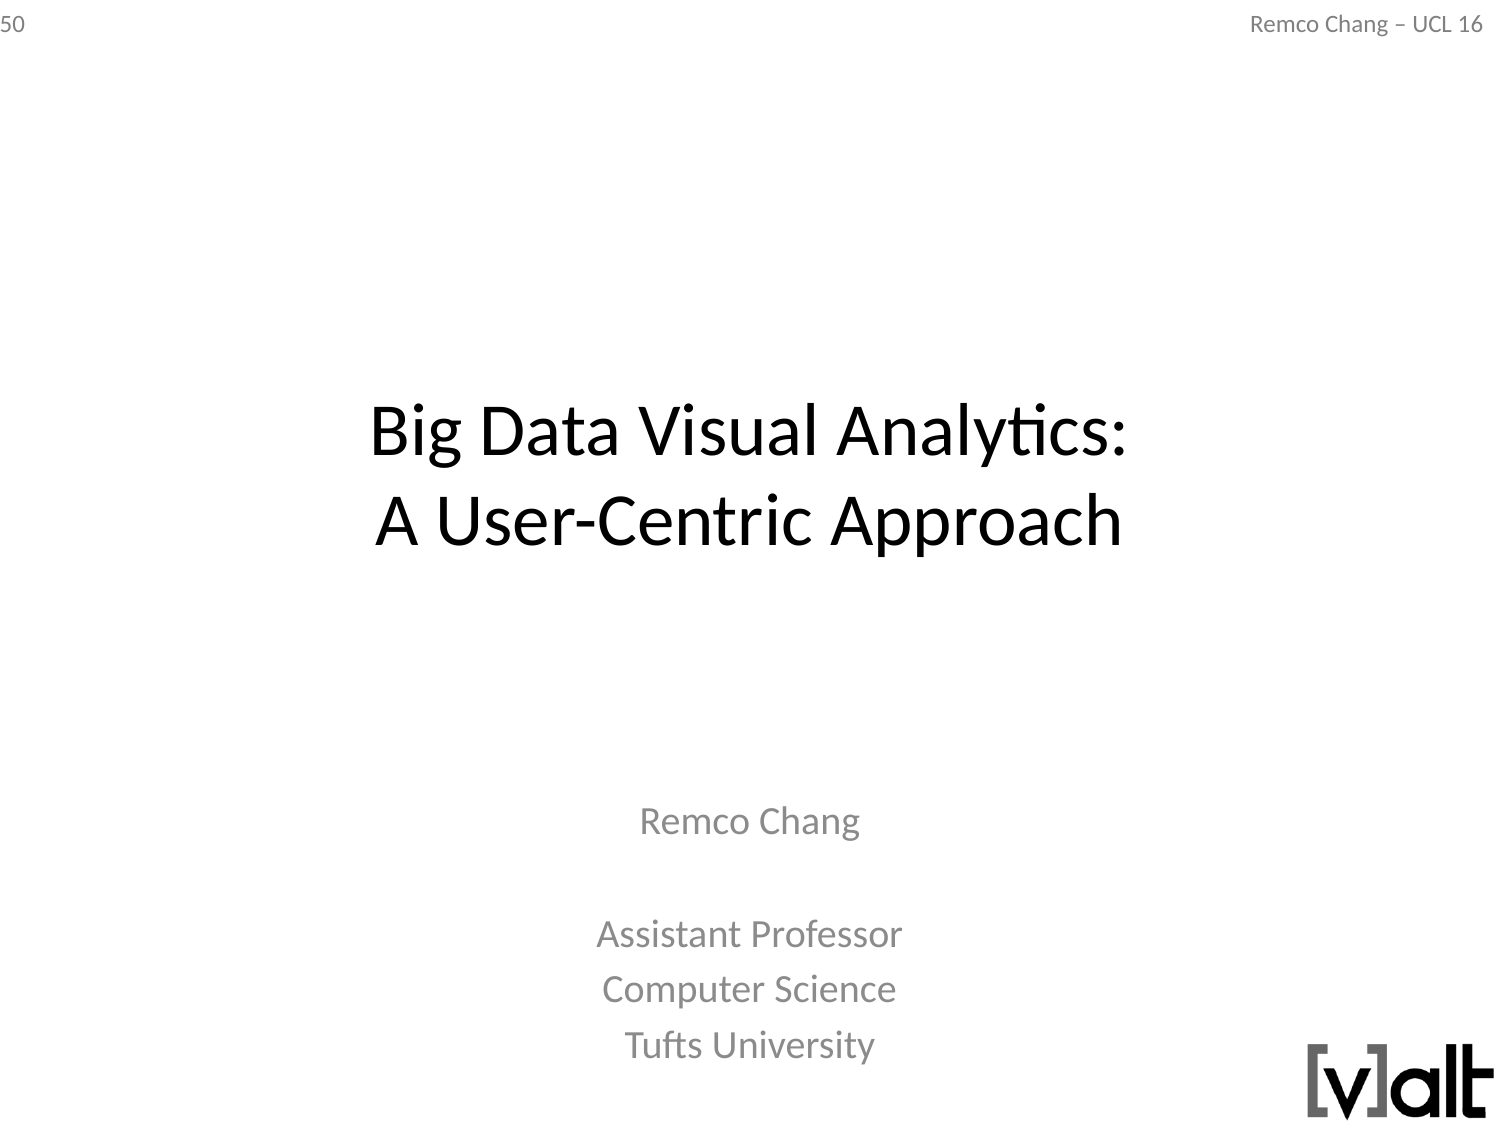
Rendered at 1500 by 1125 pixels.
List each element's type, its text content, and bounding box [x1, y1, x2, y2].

title Big Data Visual Analytics: A User-Centric Approach [112, 349, 1388, 591]
subtitle Remco Chang Assistant Professor Computer Science Tufts University [225, 787, 1275, 1075]
picture [1299, 1034, 1500, 1125]
